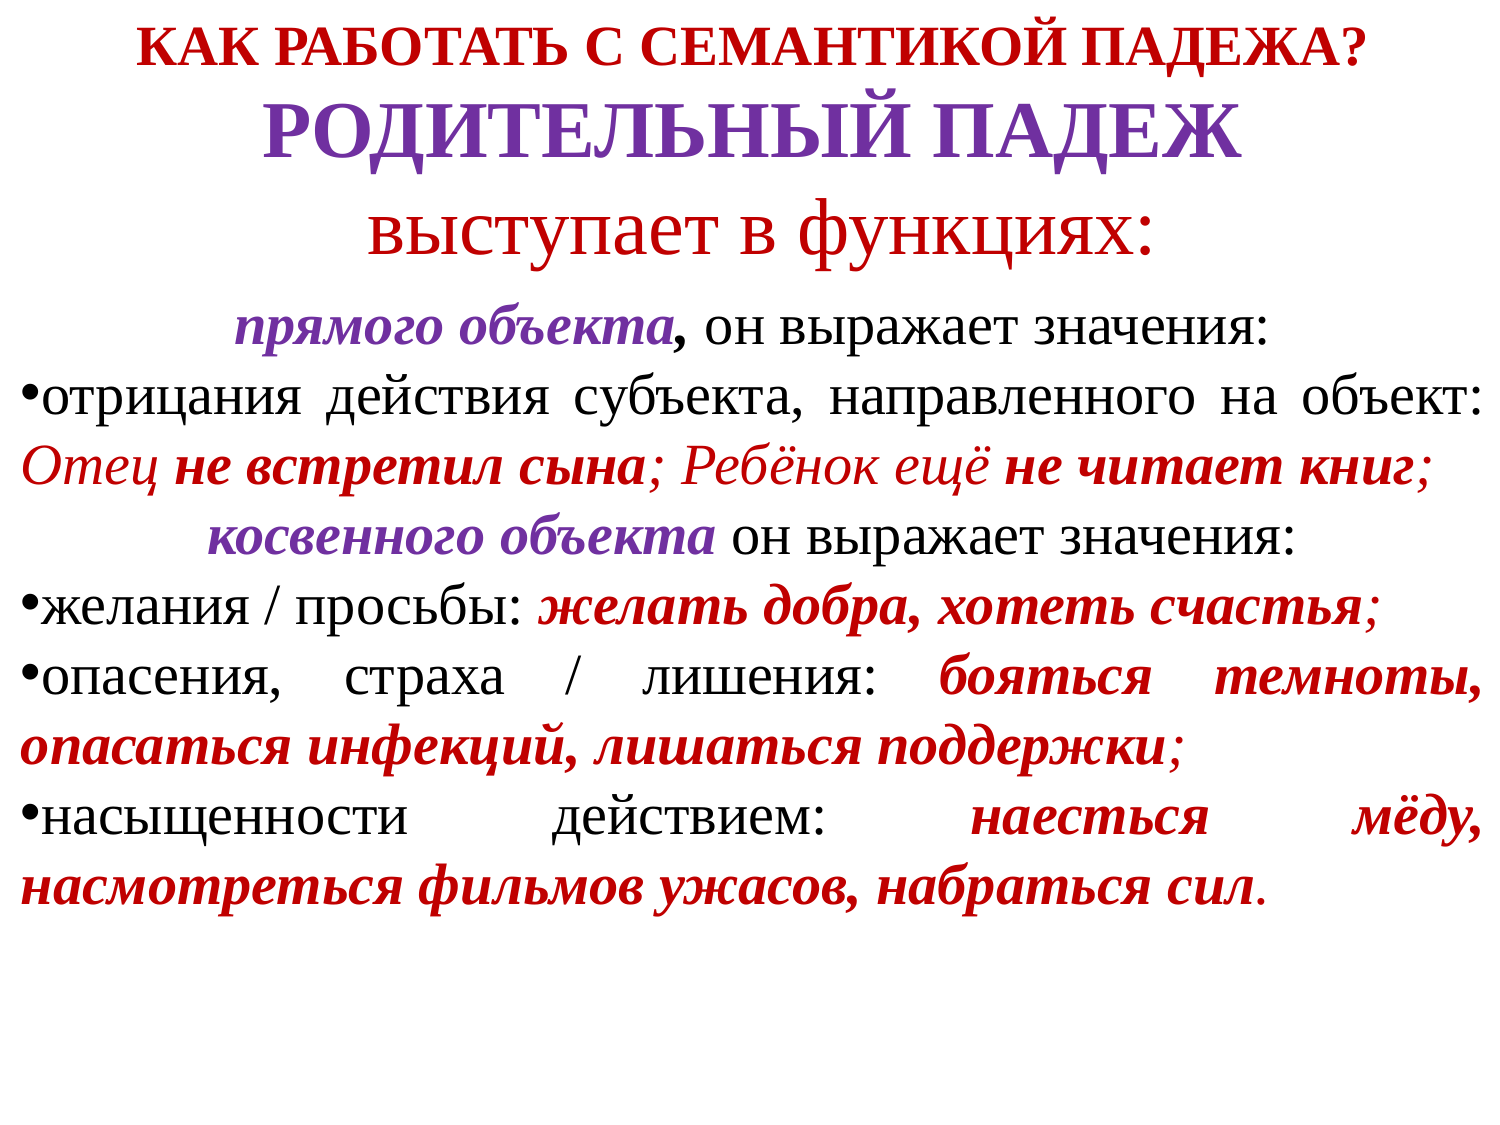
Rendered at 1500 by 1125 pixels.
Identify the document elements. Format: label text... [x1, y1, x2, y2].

list прямого объекта, он выражает значения: отрицания действия субъекта, направленного на объект: Отец не встретил сына; Ребёнок ещё не читает книг; косвенного объекта он выражает значения: желания / просьбы: желать добра, хотеть счастья; опасения, страха / лишения: бояться темноты, опасаться инфекций, лишаться поддержки; насыщенности действием: наесться мёду, насмотреться фильмов ужасов, набраться сил. [5, 278, 1500, 1125]
title КАК РАБОТАТЬ С СЕМАНТИКОЙ ПАДЕЖА? РОДИТЕЛЬНЫЙ ПАДЕЖ выступает в функциях: [5, 0, 1500, 278]
